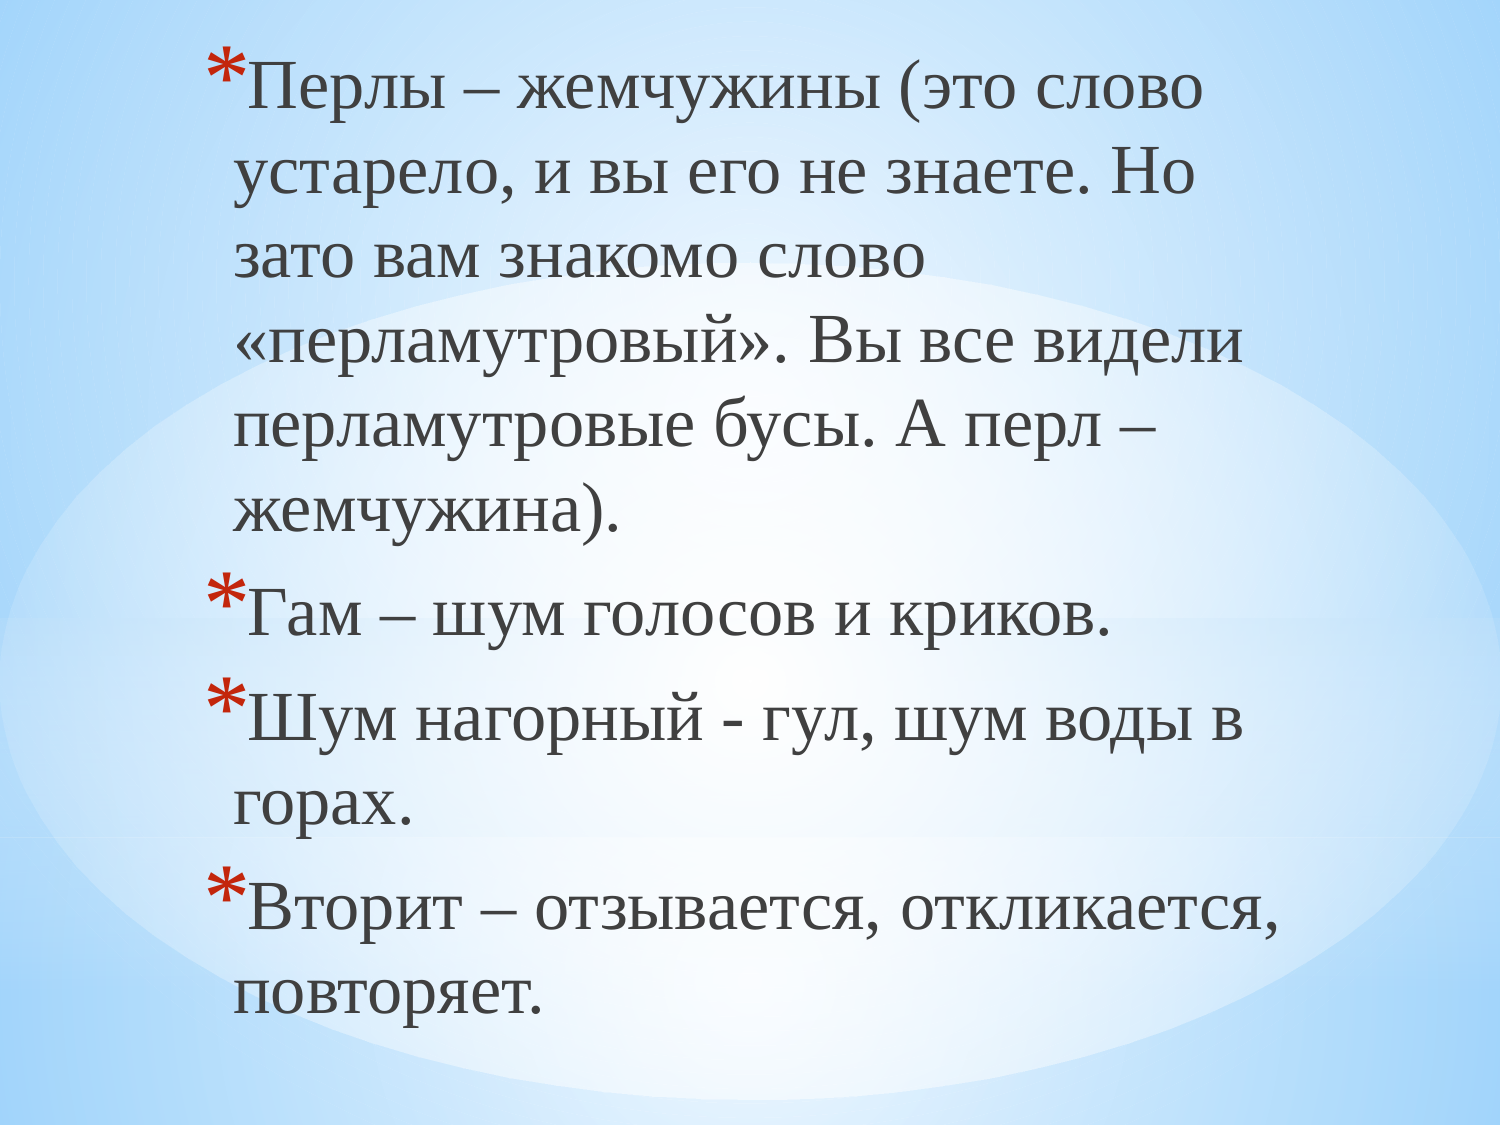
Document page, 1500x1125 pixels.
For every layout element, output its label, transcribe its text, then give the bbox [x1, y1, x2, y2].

list Перлы – жемчужины (это слово устарело, и вы его не знаете. Но зато вам знакомо слово «перламутровый». Вы все видели перламутровые бусы. А перл – жемчужина). Гам – шум голосов и криков. Шум нагорный - гул, шум воды в горах. Вторит – отзывается, откликается, повторяет. [183, 30, 1348, 1036]
